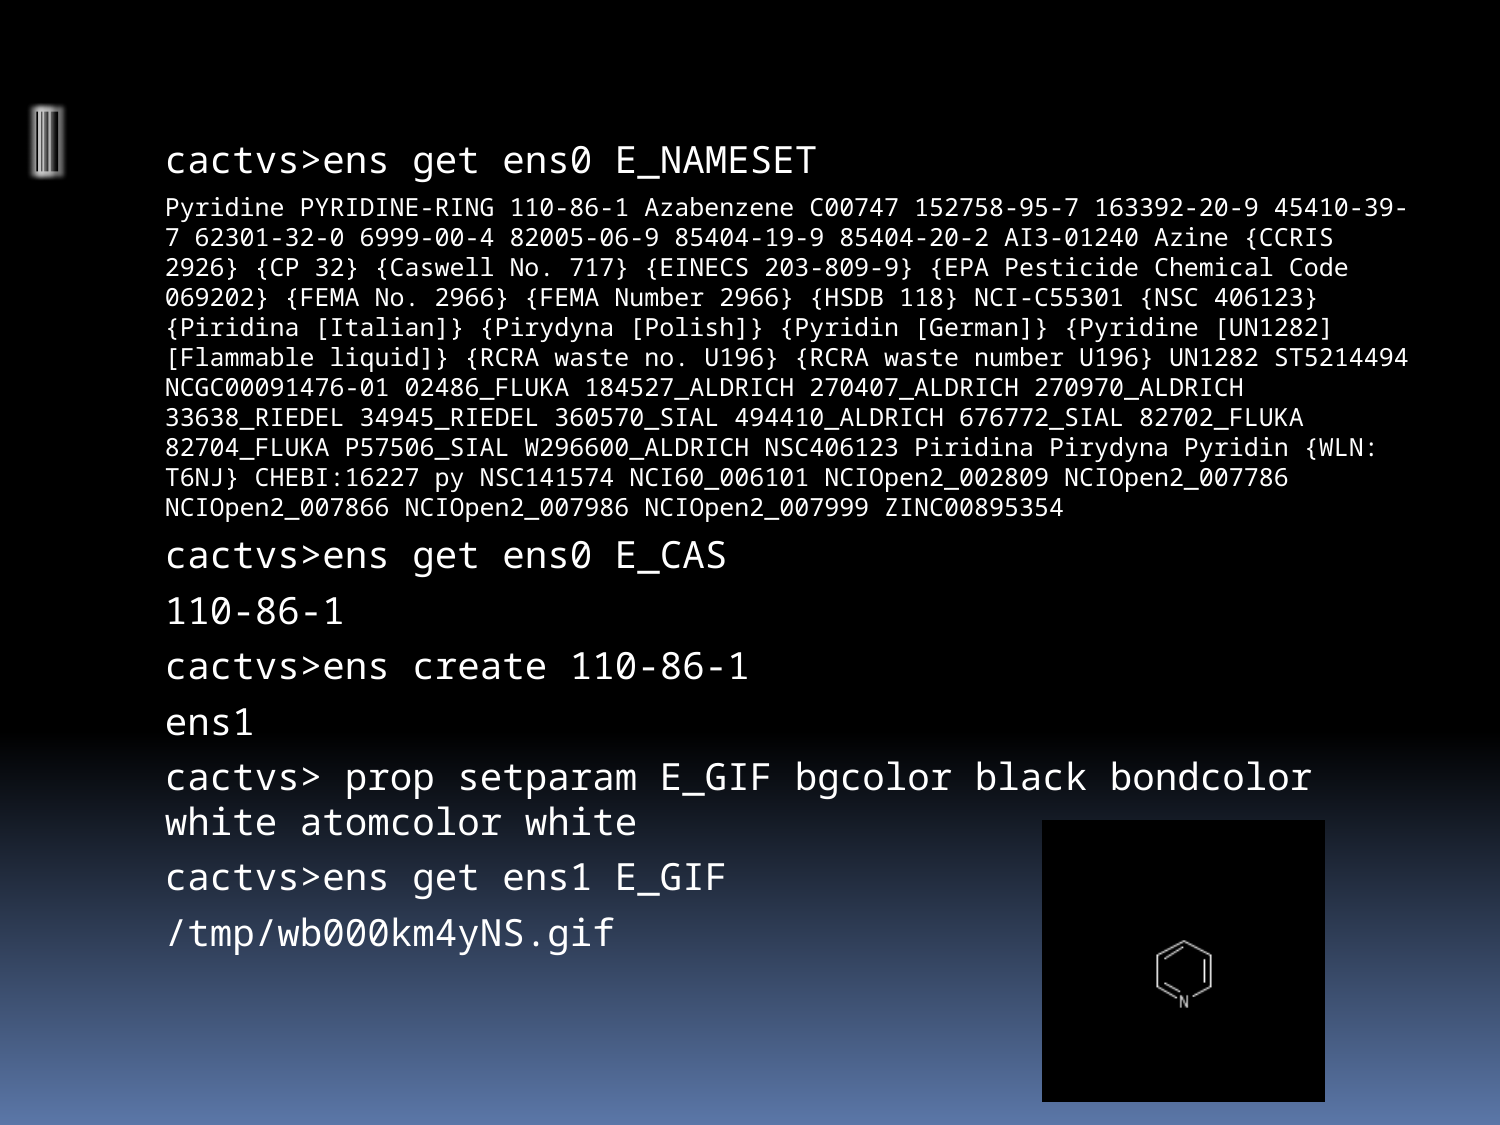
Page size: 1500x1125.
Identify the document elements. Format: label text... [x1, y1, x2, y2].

list cactvs>ens get ens0 E_NAMESET Pyridine PYRIDINE-RING 110-86-1 Azabenzene C00747 152758-95-7 163392-20-9 45410-39-7 62301-32-0 6999-00-4 82005-06-9 85404-19-9 85404-20-2 AI3-01240 Azine {CCRIS 2926} {CP 32} {Caswell No. 717} {EINECS 203-809-9} {EPA Pesticide Chemical Code 069202} {FEMA No. 2966} {FEMA Number 2966} {HSDB 118} NCI-C55301 {NSC 406123} {Piridina [Italian]} {Pirydyna [Polish]} {Pyridin [German]} {Pyridine [UN1282] [Flammable liquid]} {RCRA waste no. U196} {RCRA waste number U196} UN1282 ST5214494 NCGC00091476-01 02486_FLUKA 184527_ALDRICH 270407_ALDRICH 270970_ALDRICH 33638_RIEDEL 34945_RIEDEL 360570_SIAL 494410_ALDRICH 676772_SIAL 82702_FLUKA 82704_FLUKA P57506_SIAL W296600_ALDRICH NSC406123 Piridina Pirydyna Pyridin {WLN: T6NJ} CHEBI:16227 py NSC141574 NCI60_006101 NCIOpen2_002809 NCIOpen2_007786 NCIOpen2_007866 NCIOpen2_007986 NCIOpen2_007999 ZINC00895354 cactvs>ens get ens0 E_CAS 110-86-1 cactvs>ens create 110-86-1 ens1 cactvs> prop setparam E_GIF bgcolor black bondcolor white atomcolor white cactvs>ens get ens1 E_GIF /tmp/wb000km4yNS.gif [150, 128, 1425, 1043]
picture [1042, 819, 1325, 1103]
